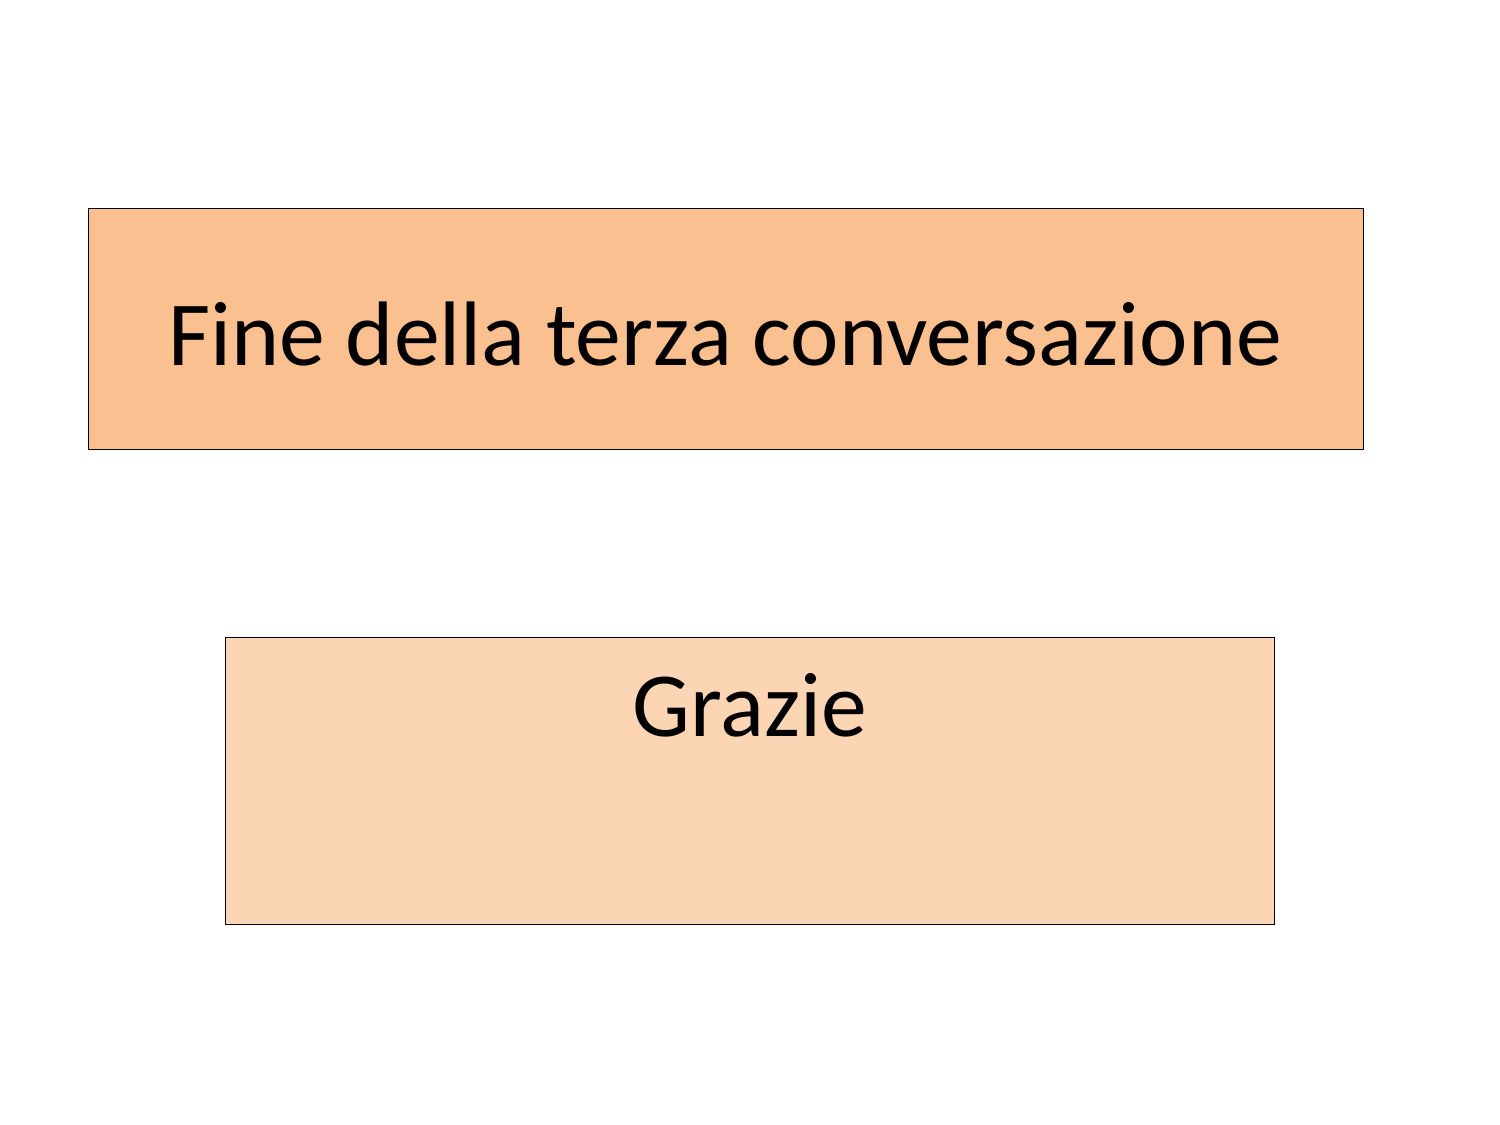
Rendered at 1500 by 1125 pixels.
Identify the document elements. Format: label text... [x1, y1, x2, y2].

subtitle Grazie [225, 637, 1275, 925]
title Fine della terza conversazione [88, 208, 1364, 450]
